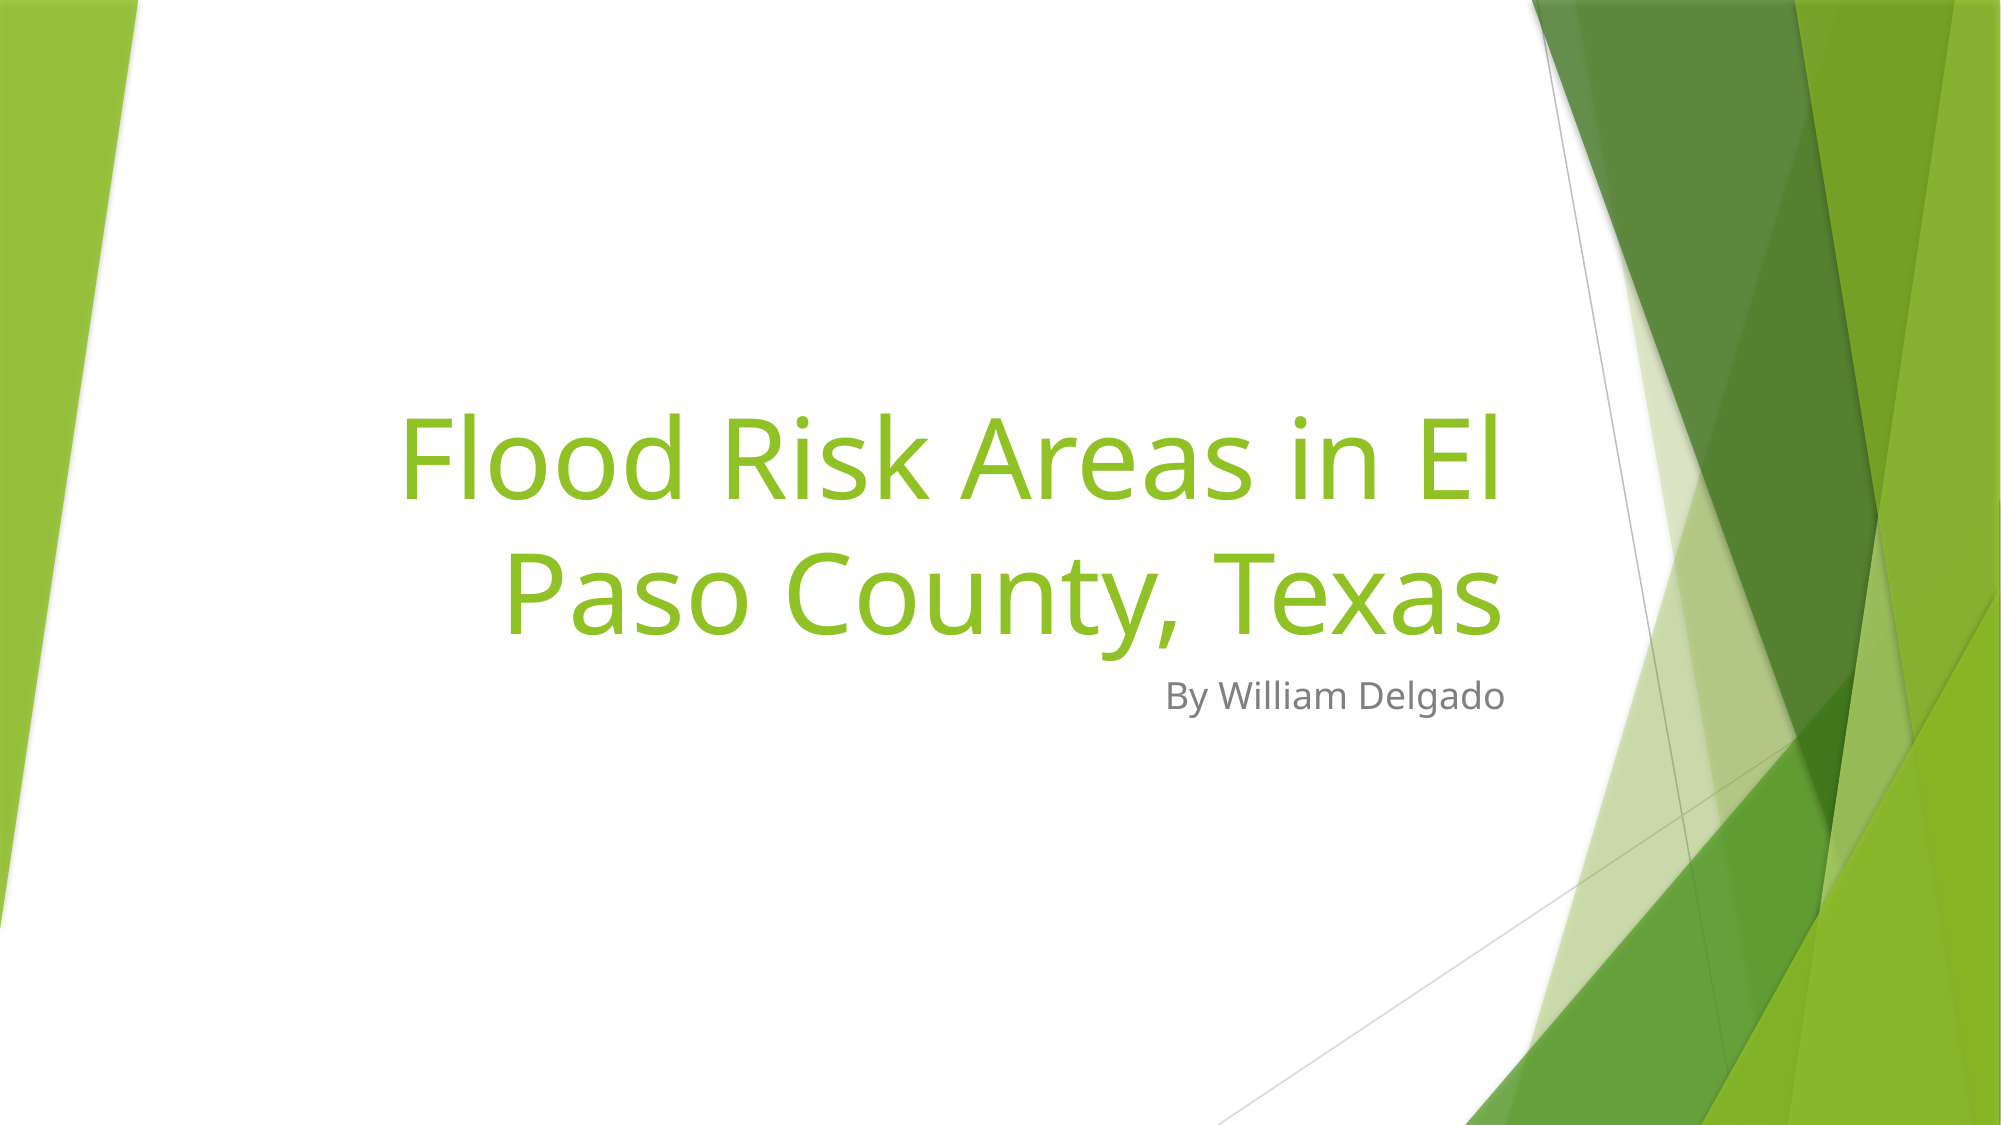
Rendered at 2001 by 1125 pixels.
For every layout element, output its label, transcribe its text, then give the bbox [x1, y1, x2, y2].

subtitle By William Delgado [247, 664, 1522, 845]
title Flood Risk Areas in El Paso County, Texas [247, 394, 1522, 664]
